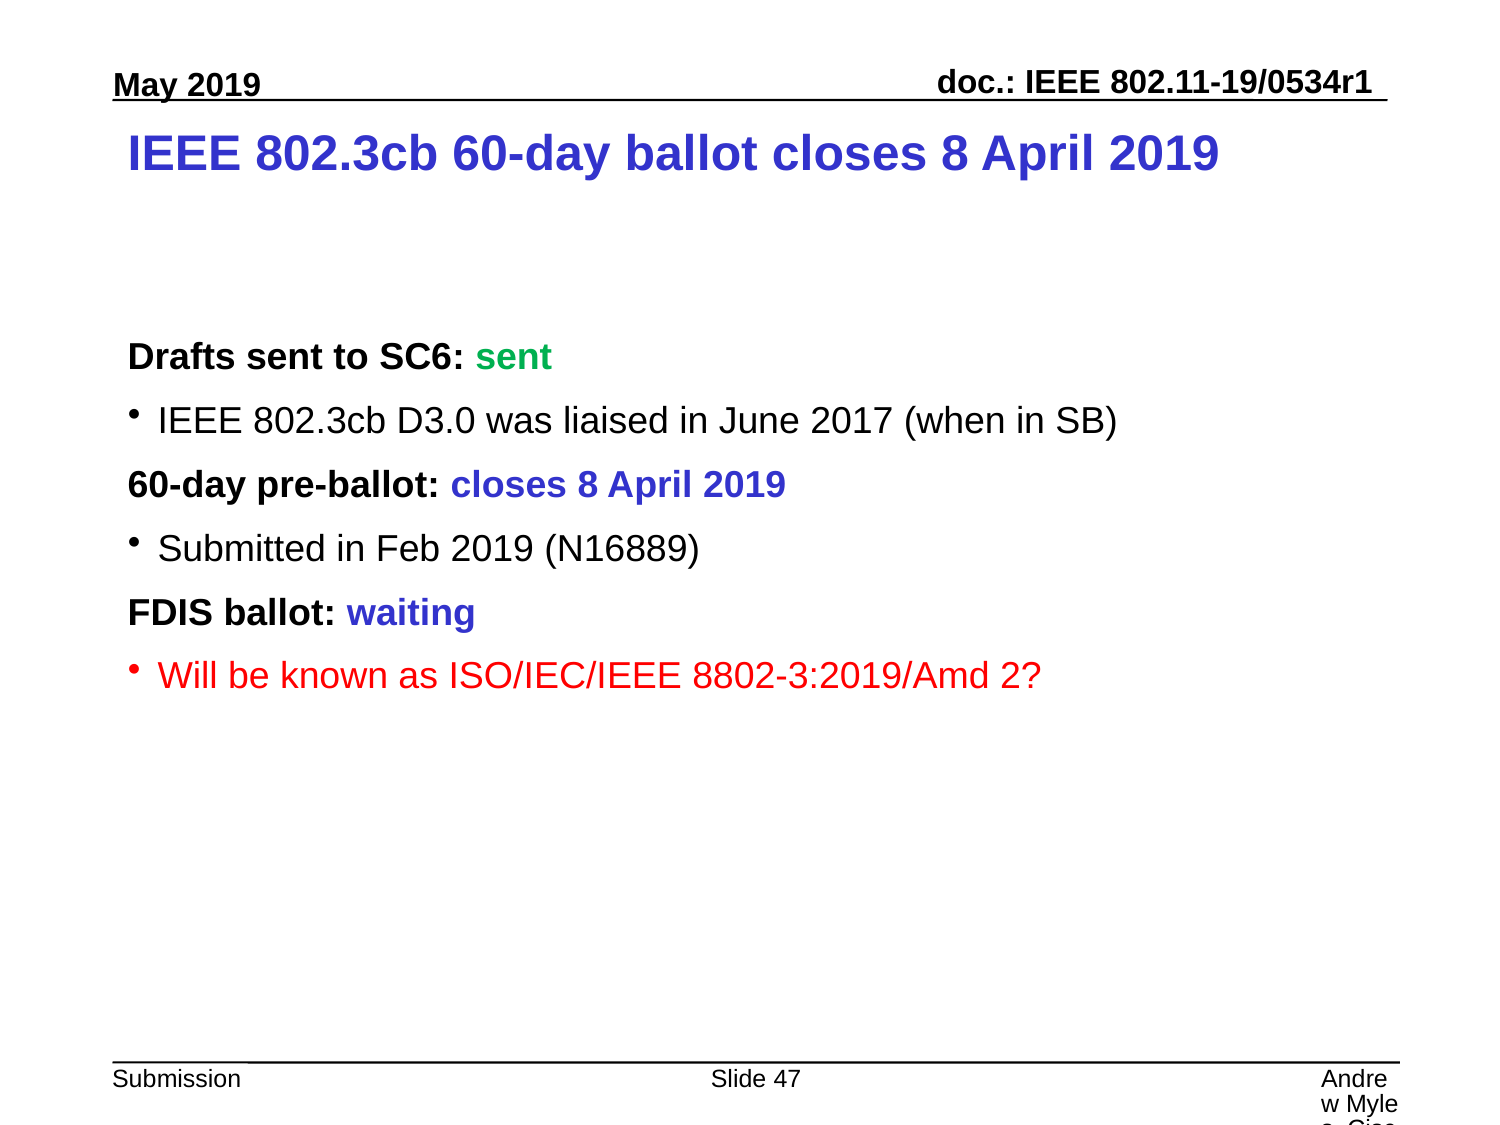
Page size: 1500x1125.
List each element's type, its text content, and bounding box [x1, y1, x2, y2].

footer Andrew Myles, Cisco [1320, 1061, 1402, 1093]
title IEEE 802.3cb 60-day ballot closes 8 April 2019 [112, 112, 1388, 288]
slide_number Slide 47 [709, 1061, 803, 1093]
list Drafts sent to SC6: sent IEEE 802.3cb D3.0 was liaised in June 2017 (when in SB) 60-day pre-ballot: closes 8 April 2019 Submitted in Feb 2019 (N16889) FDIS ballot: waiting Will be known as ISO/IEC/IEEE 8802-3:2019/Amd 2? [112, 324, 1388, 1000]
